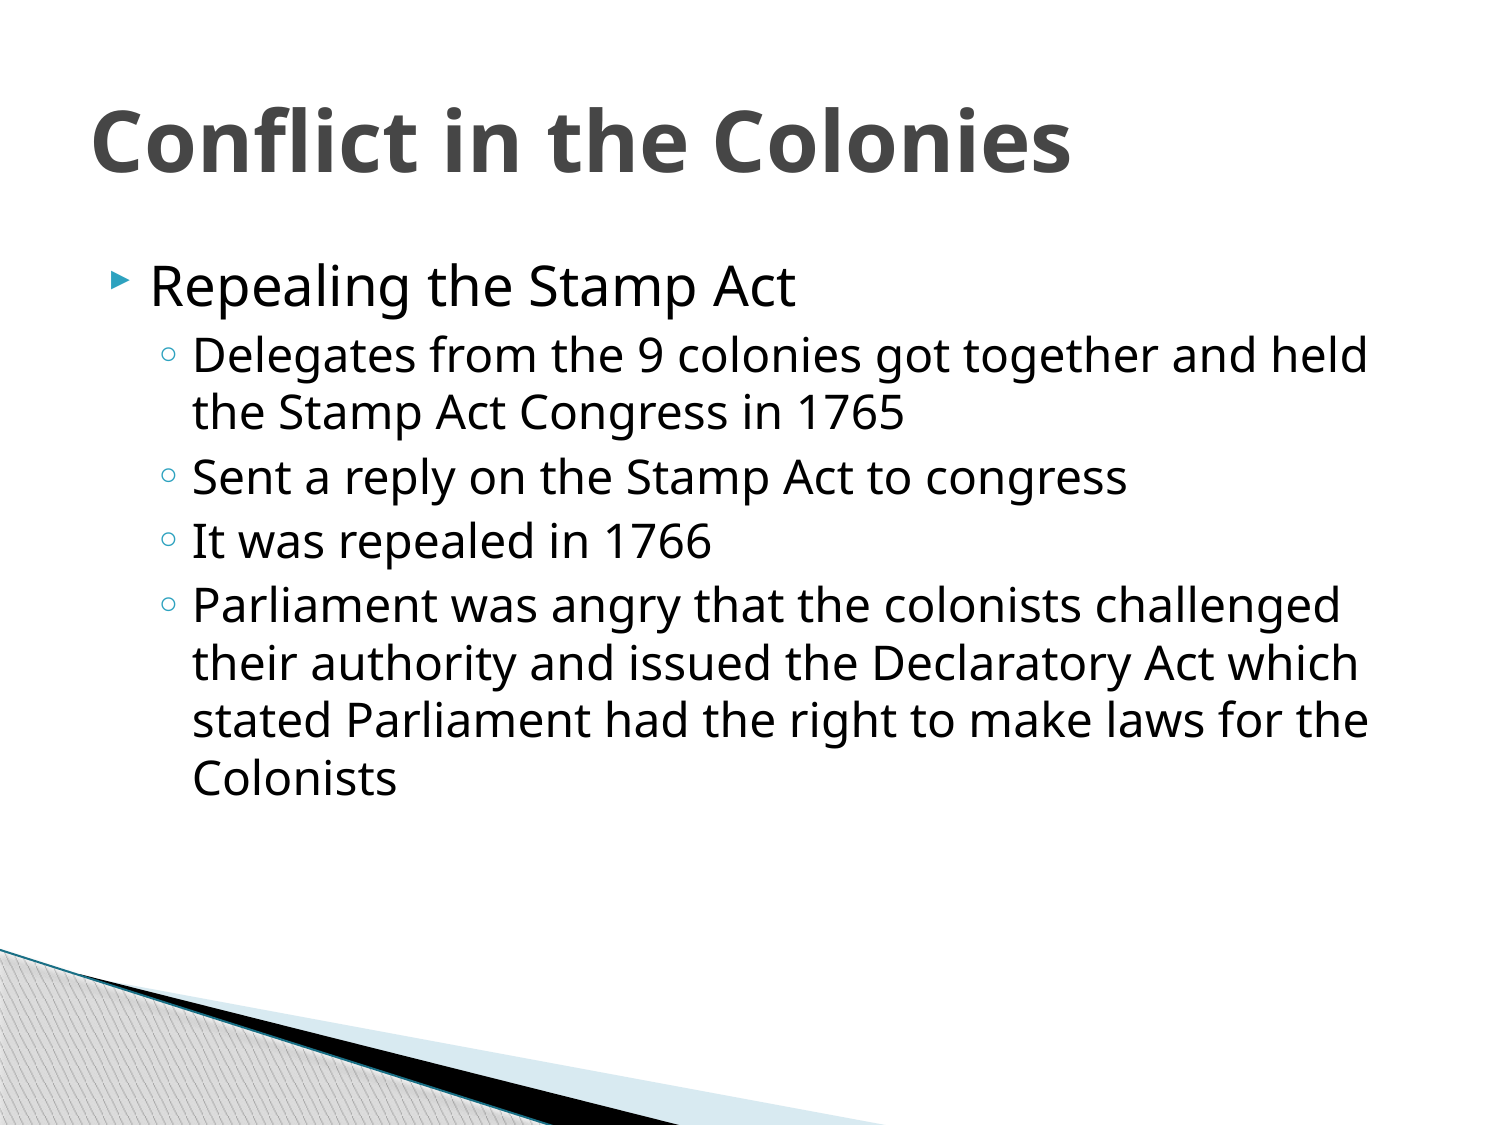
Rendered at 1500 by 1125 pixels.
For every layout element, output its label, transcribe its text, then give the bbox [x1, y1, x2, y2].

title Conflict in the Colonies [75, 45, 1425, 233]
list Repealing the Stamp Act Delegates from the 9 colonies got together and held the Stamp Act Congress in 1765 Sent a reply on the Stamp Act to congress It was repealed in 1766 Parliament was angry that the colonists challenged their authority and issued the Declaratory Act which stated Parliament had the right to make laws for the Colonists [75, 242, 1425, 986]
